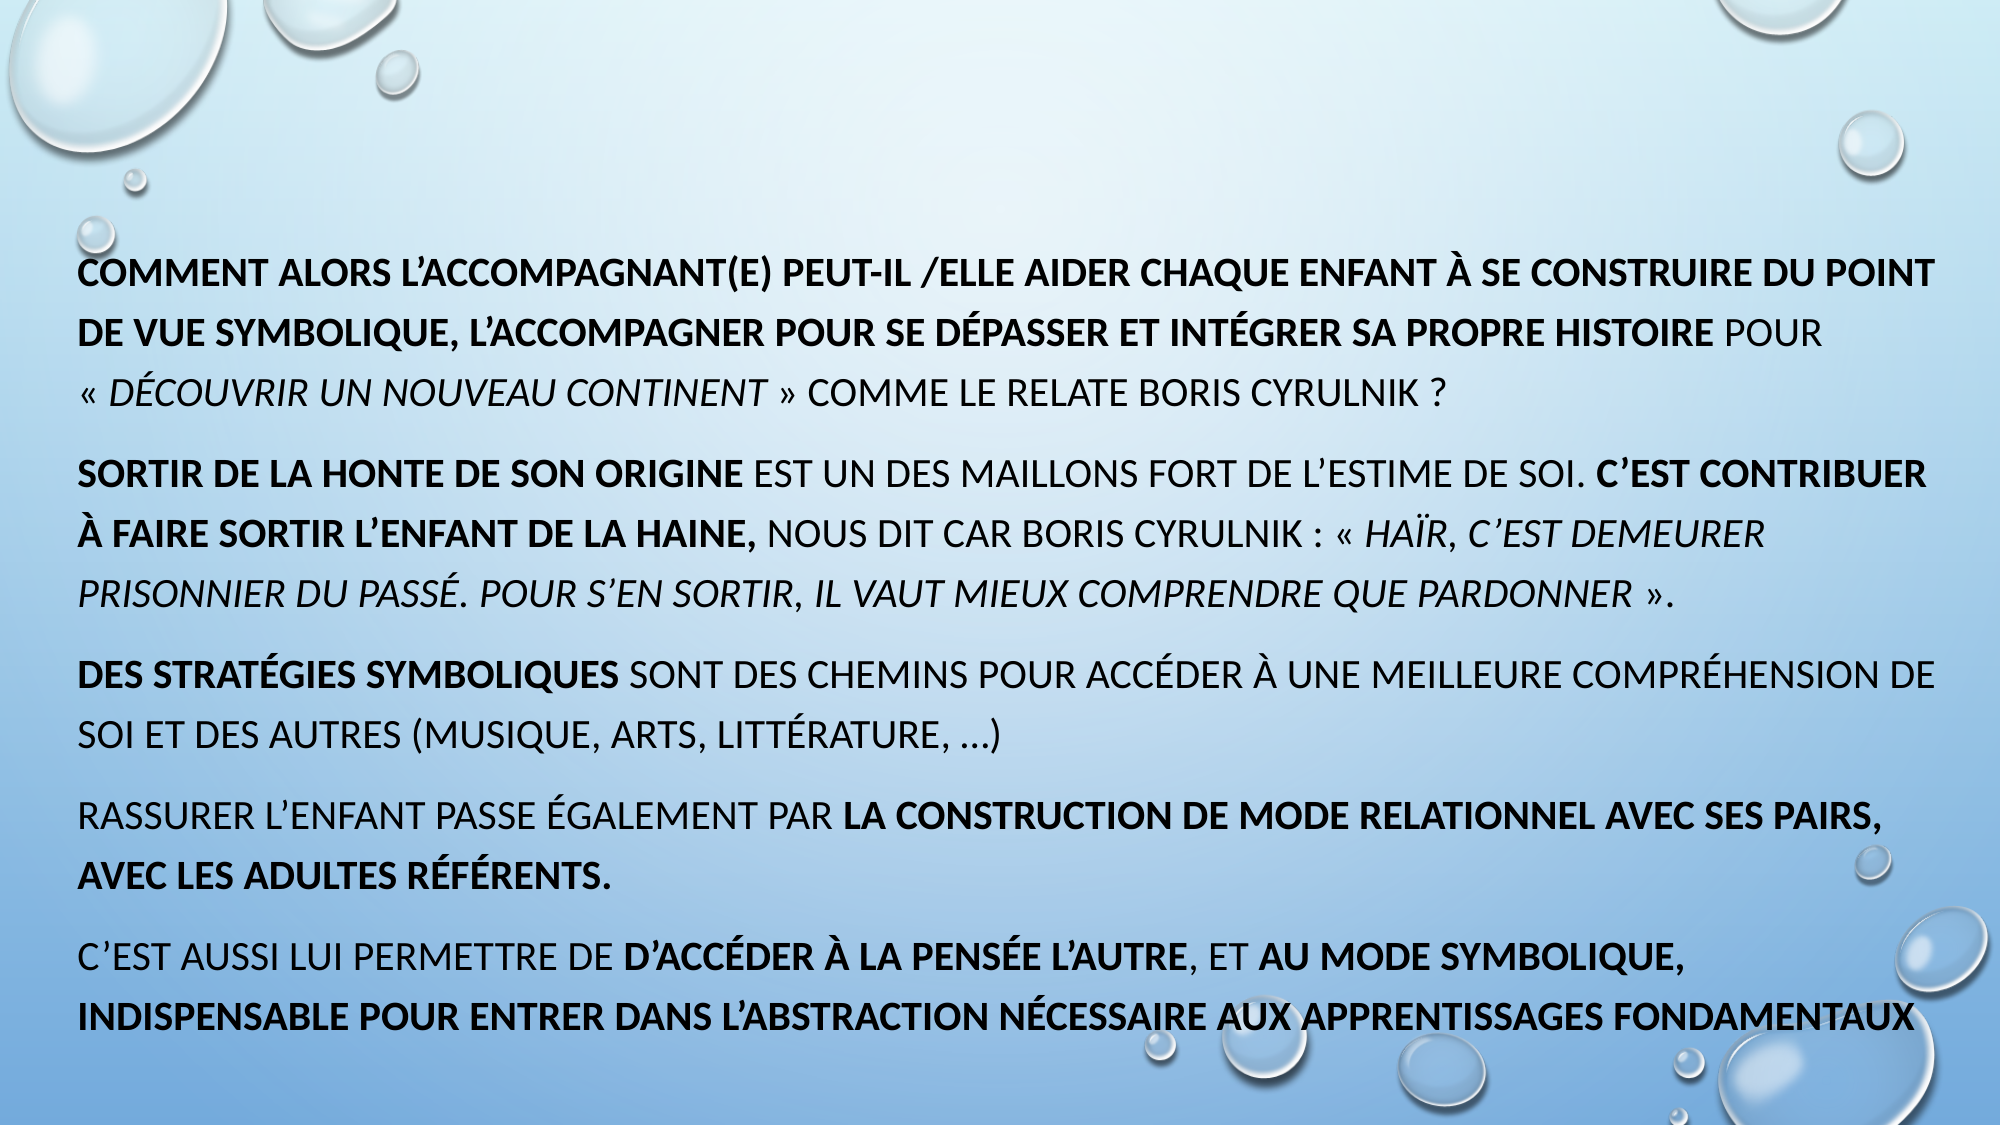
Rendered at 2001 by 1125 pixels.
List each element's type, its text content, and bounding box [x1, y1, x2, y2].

picture [0, 0, 2000, 1125]
list Comment alors l’ACCOMPAgnant(e) peut-il /elle aider chaque enfant à se construire du point de vue symbolique, l’accompagner pour se dépasser et intégrer sa propre histoire pour « découvrir un nouveau continent » comme le relate Boris Cyrulnik ? Sortir de la honte de son origine est un des maillons fort de l’estime de soi. C’est contribuer à faire sortir l’enfant de la haine, nous dit car Boris Cyrulnik : « Haïr, c’est demeurer prisonnier du passé. Pour s’en sortir, il vaut mieux comprendre que pardonner ». Des stratégies symboliques sont des chemins pour accéder à une meilleure compréhension de soi et des autres (musique, arts, littérature, …) Rassurer l’enfant passe également par la construction de mode relationnel avec ses pairs, avec les adultes référents. C’est aussi lui permettre de d’accéder à la pensée l’autre, et au mode symbolique, indispensable pour entrer dans l’abstraction nécessaire aux apprentissages fondamentaux [62, 227, 1963, 1125]
